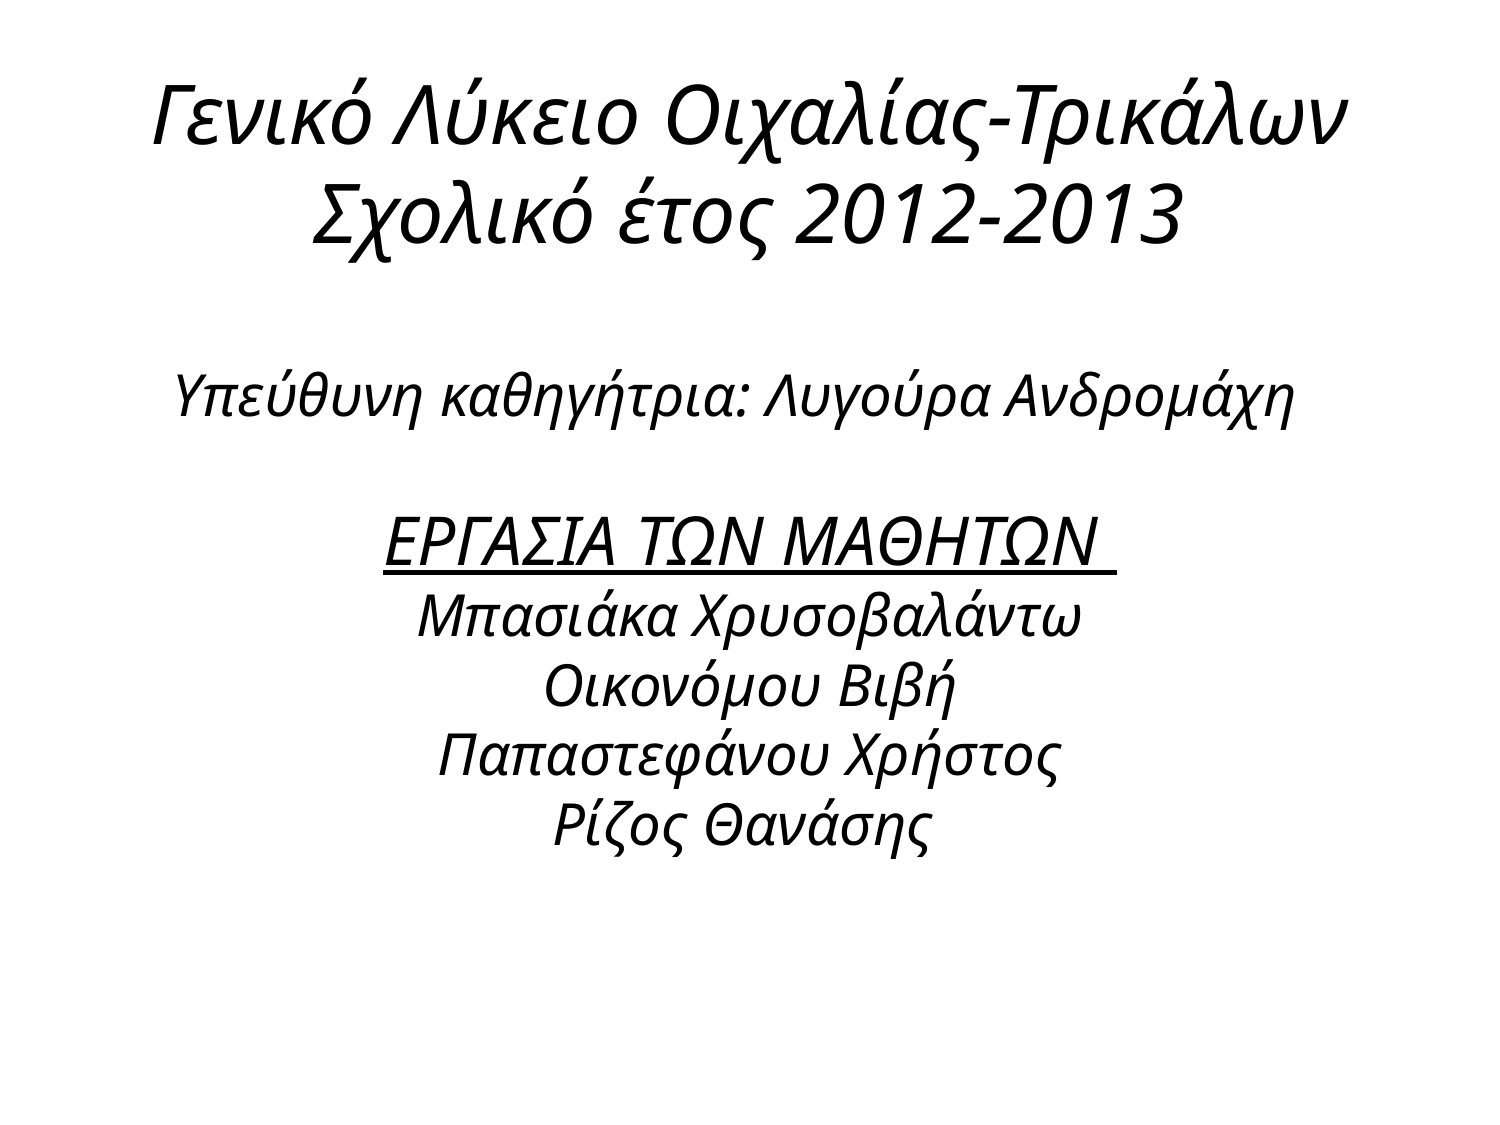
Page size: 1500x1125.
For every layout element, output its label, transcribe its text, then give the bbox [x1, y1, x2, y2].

title Γενικό Λύκειο Οιχαλίας-Τρικάλων Σχολικό έτος 2012-2013 Υπεύθυνη καθηγήτρια: Λυγούρα Ανδρομάχη ΕΡΓΑΣΙΑ ΤΩΝ ΜΑΘΗΤΩΝ Μπασιάκα Χρυσοβαλάντω Οικονόμου Βιβή Παπαστεφάνου Χρήστος Ρίζος Θανάσης [75, 45, 1425, 973]
